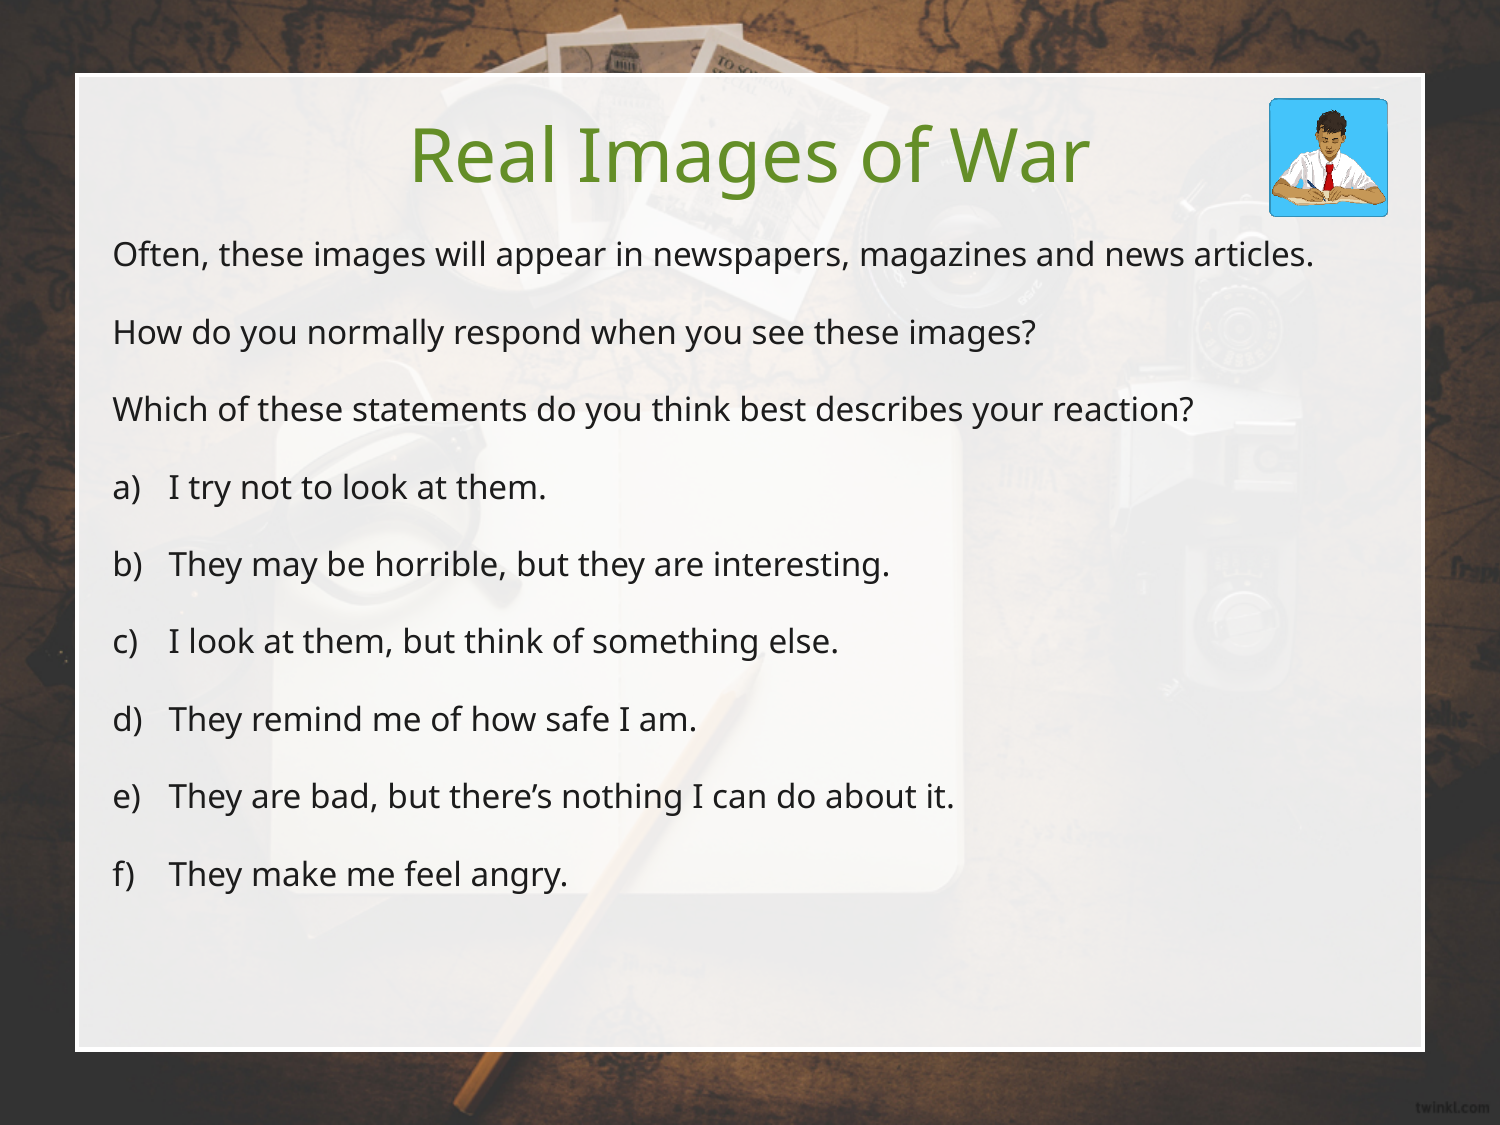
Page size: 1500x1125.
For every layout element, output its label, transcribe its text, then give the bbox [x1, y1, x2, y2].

text_box Often, these images will appear in newspapers, magazines and news articles. How do you normally respond when you see these images? Which of these statements do you think best describes your reaction? I try not to look at them. They may be horrible, but they are interesting. I look at them, but think of something else. They remind me of how safe I am. They are bad, but there’s nothing I can do about it. They make me feel angry. [112, 215, 1388, 988]
picture [0, 0, 1500, 1125]
text_box Real Images of War [112, 89, 1388, 215]
